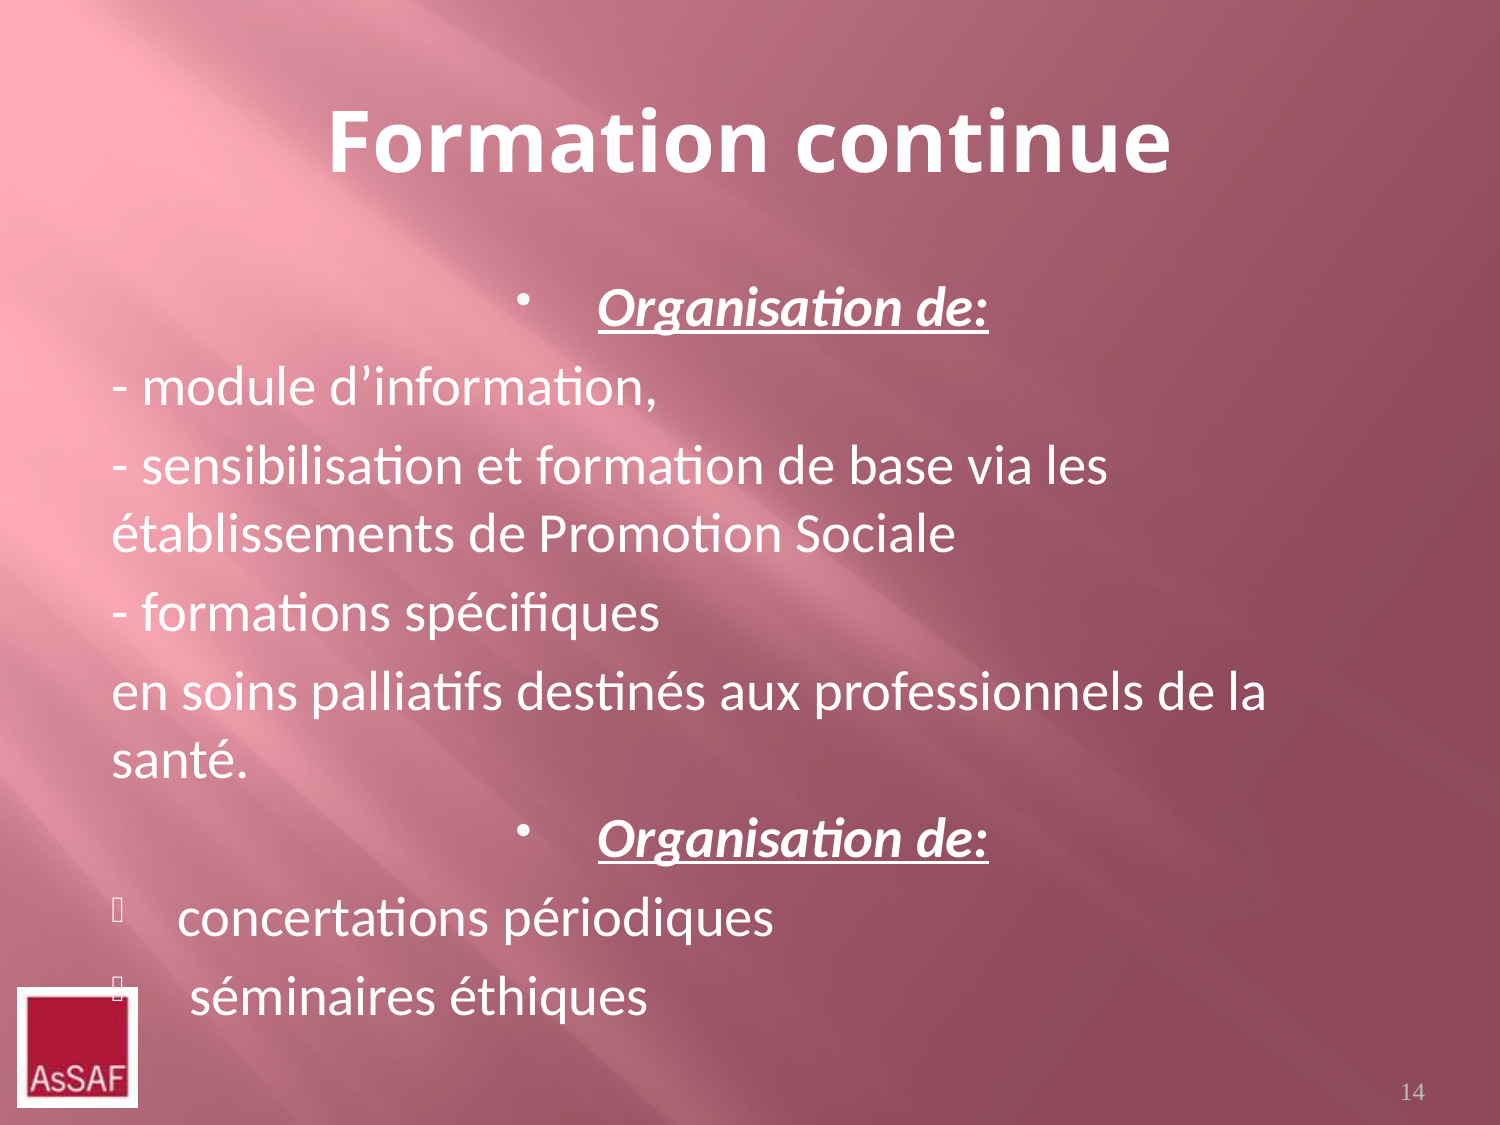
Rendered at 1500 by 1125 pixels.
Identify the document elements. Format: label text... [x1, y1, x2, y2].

slide_number 14 [1299, 1052, 1425, 1113]
title Formation continue [75, 45, 1425, 233]
picture [17, 987, 138, 1108]
list Organisation de: - module d’information, - sensibilisation et formation de base via les établissements de Promotion Sociale - formations spécifiques en soins palliatifs destinés aux professionnels de la santé. Organisation de: concertations périodiques séminaires éthiques [75, 262, 1425, 1035]
